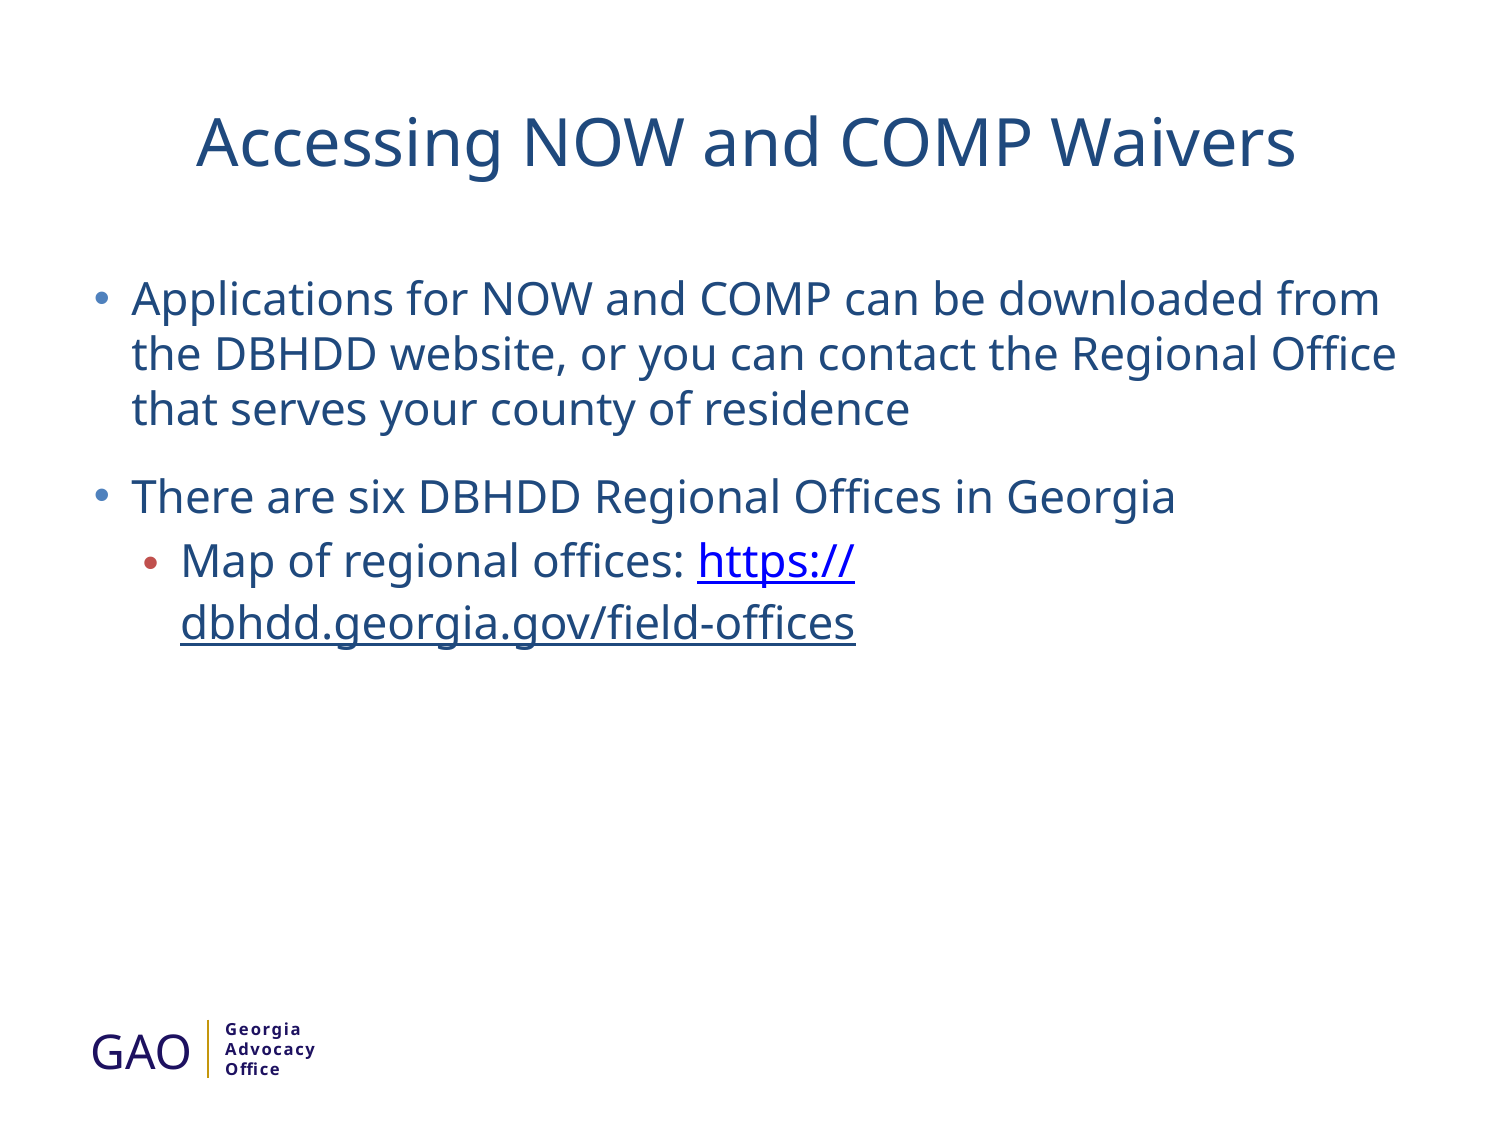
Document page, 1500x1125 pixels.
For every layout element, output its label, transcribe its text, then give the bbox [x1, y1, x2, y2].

title Accessing NOW and COMP Waivers [69, 79, 1425, 200]
list Applications for NOW and COMP can be downloaded from the DBHDD website, or you can contact the Regional Office that serves your county of residence There are six DBHDD Regional Offices in Georgia Map of regional offices: https://dbhdd.georgia.gov/field-offices [59, 262, 1438, 963]
